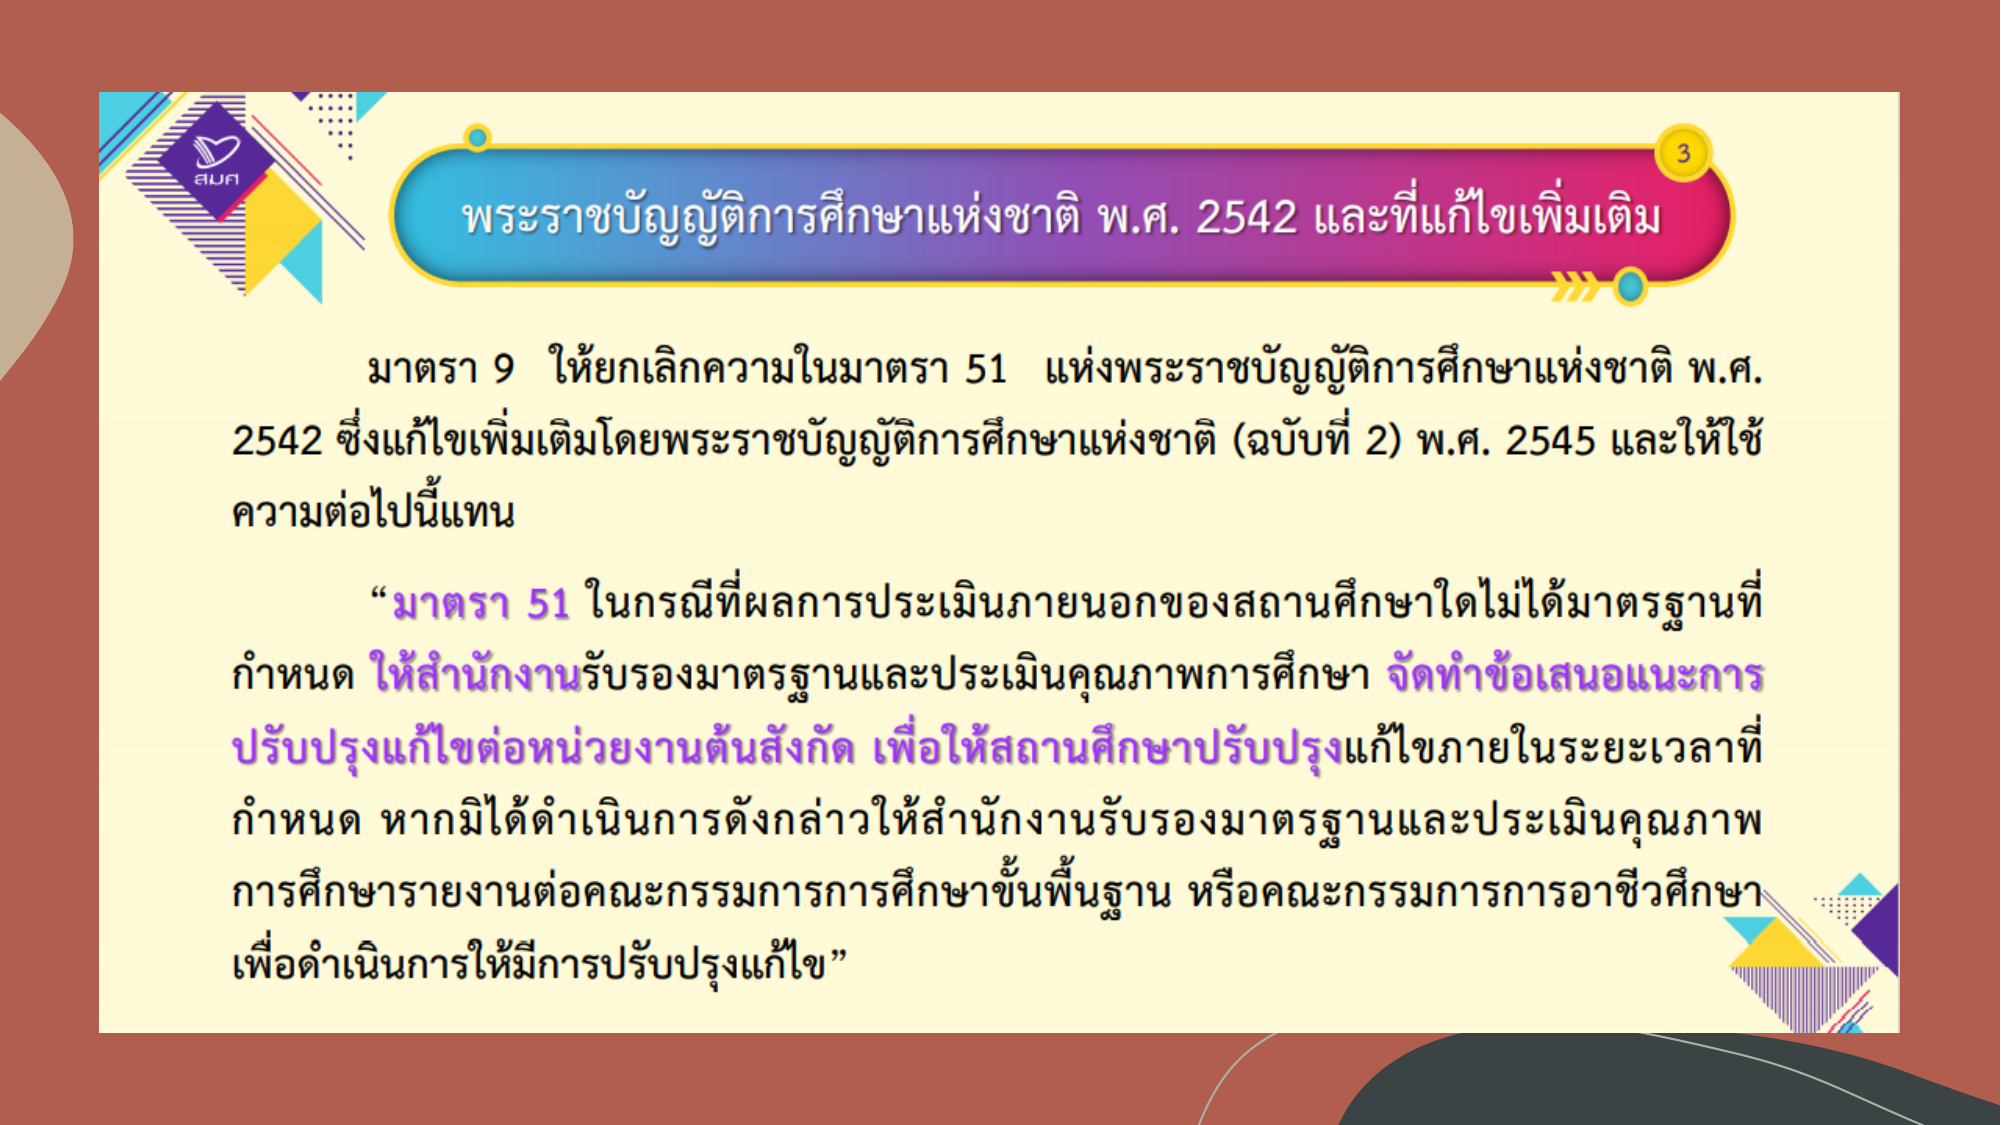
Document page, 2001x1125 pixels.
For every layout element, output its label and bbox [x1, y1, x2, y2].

picture [99, 92, 1900, 1033]
